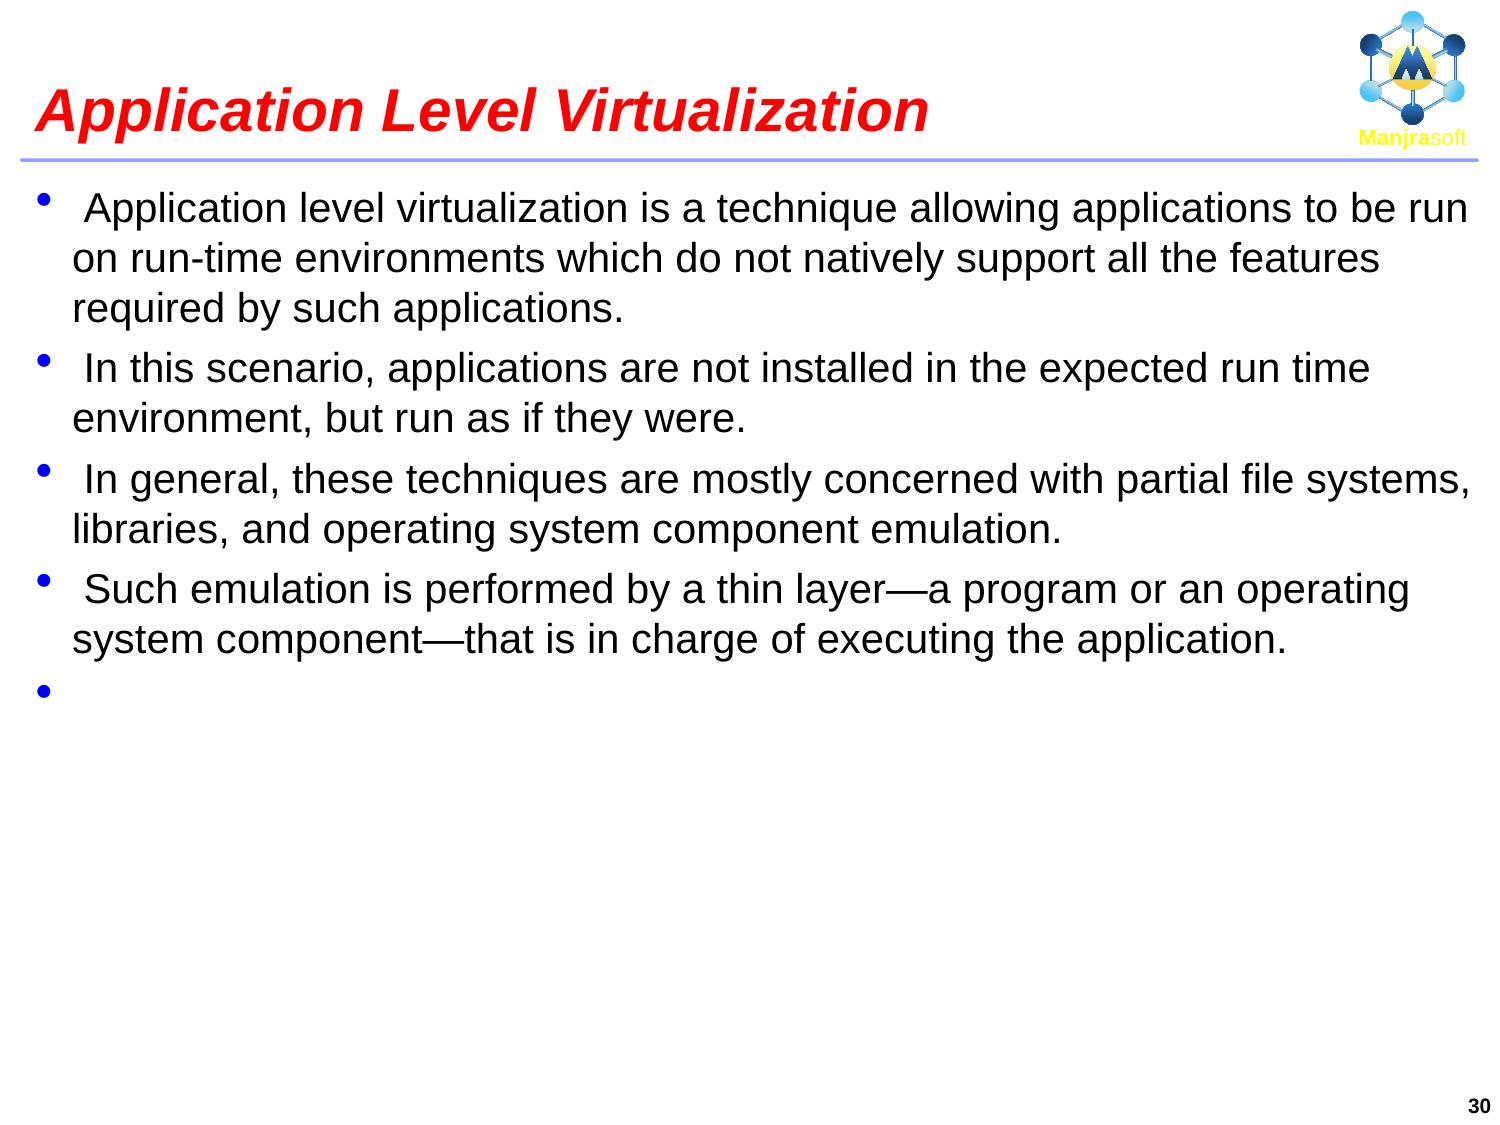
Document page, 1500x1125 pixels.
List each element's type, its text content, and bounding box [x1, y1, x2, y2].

list Application level virtualization is a technique allowing applications to be run on run-time environments which do not natively support all the features required by such applications. In this scenario, applications are not installed in the expected run time environment, but run as if they were. In general, these techniques are mostly concerned with partial file systems, libraries, and operating system component emulation. Such emulation is performed by a thin layer—a program or an operating system component—that is in charge of executing the application. [26, 176, 1479, 1092]
title Application Level Virtualization [26, 0, 1479, 145]
footer [0, 1096, 1500, 1125]
